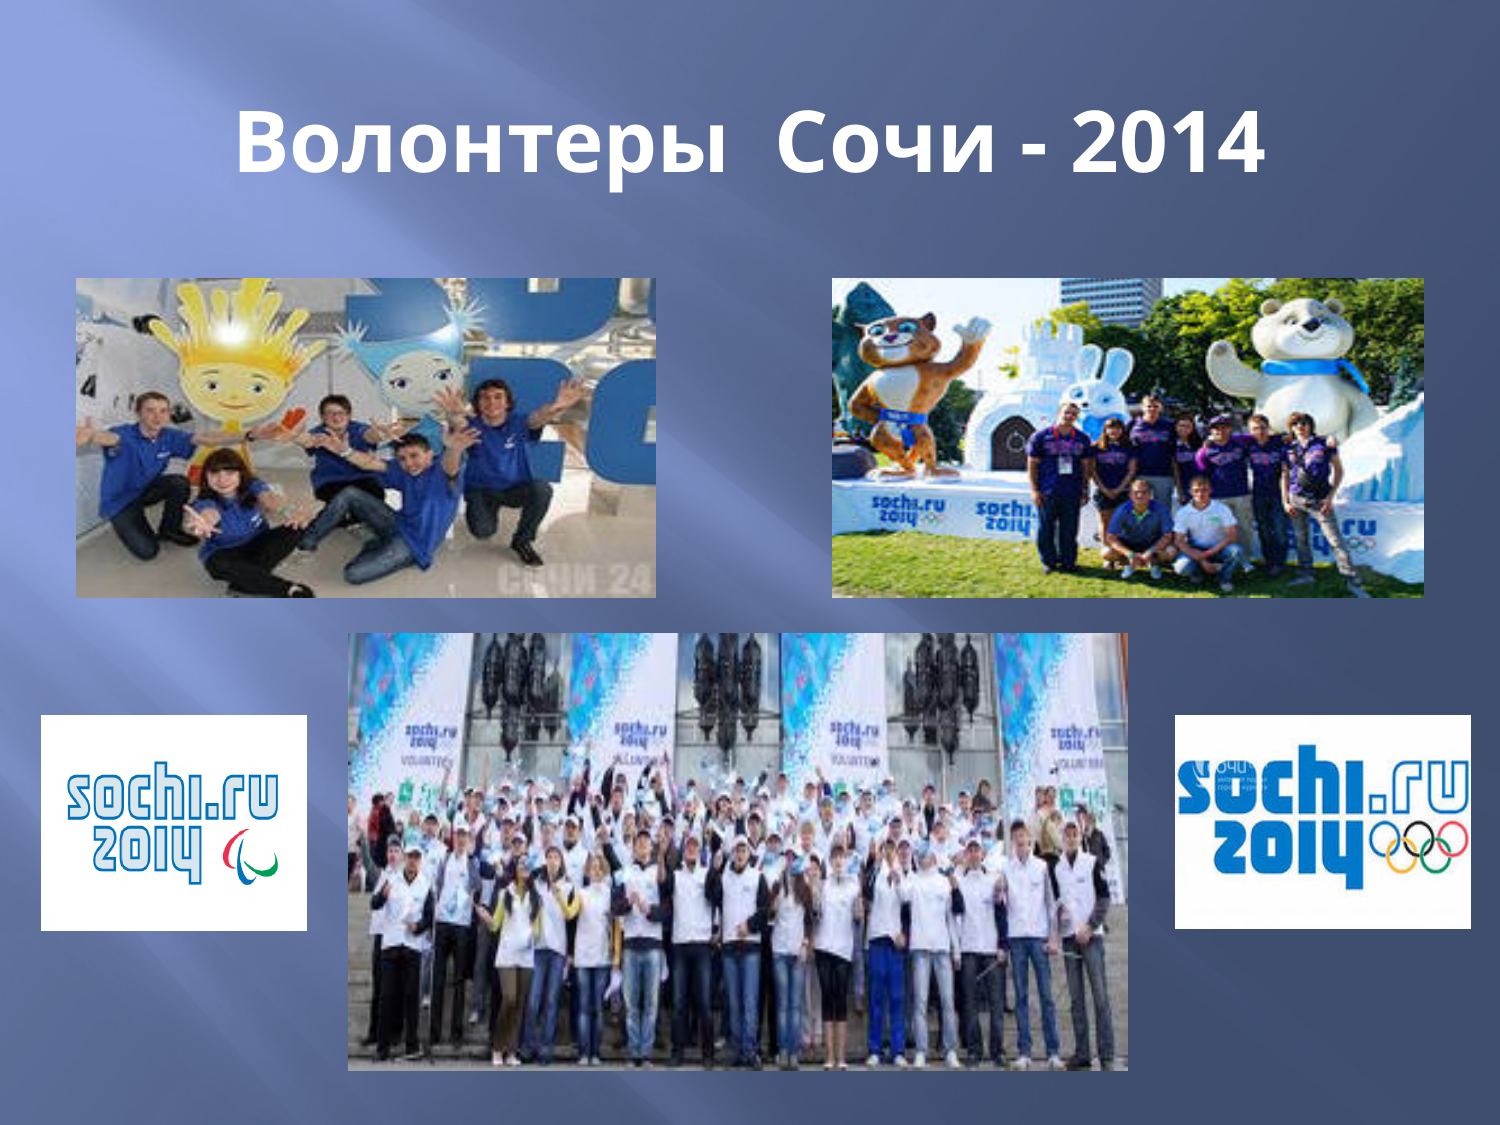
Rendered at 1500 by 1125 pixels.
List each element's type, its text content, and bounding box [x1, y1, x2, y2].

picture [348, 633, 1129, 1071]
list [41, 715, 308, 931]
picture [1174, 703, 1471, 929]
picture [76, 278, 656, 599]
picture [832, 278, 1424, 599]
title Волонтеры Сочи - 2014 [75, 45, 1425, 233]
